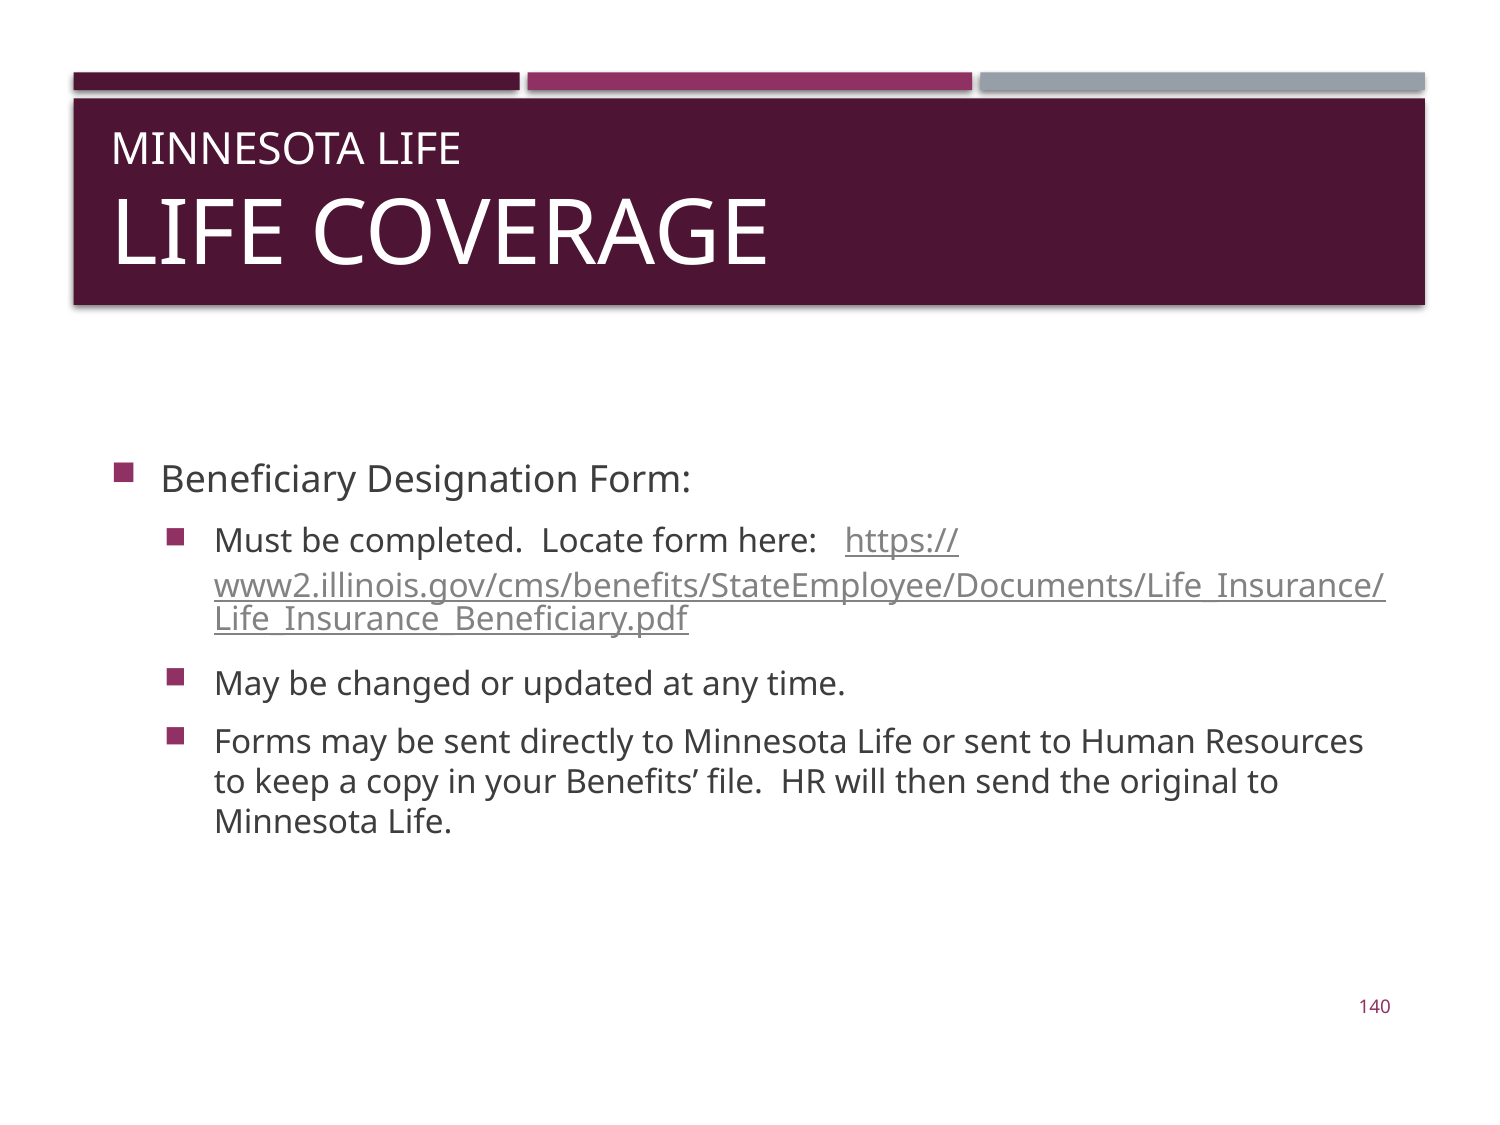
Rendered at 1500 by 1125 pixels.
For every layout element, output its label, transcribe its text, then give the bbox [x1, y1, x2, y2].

list Beneficiary Designation Form: Must be completed. Locate form here: https://www2.illinois.gov/cms/benefits/StateEmployee/Documents/Life_Insurance/Life_Insurance_Beneficiary.pdf May be changed or updated at any time. Forms may be sent directly to Minnesota Life or sent to Human Resources to keep a copy in your Benefits’ file. HR will then send the original to Minnesota Life. [95, 365, 1406, 962]
slide_number 140 [1279, 977, 1406, 1037]
title Minnesota Life Life Coverage [95, 112, 1406, 291]
